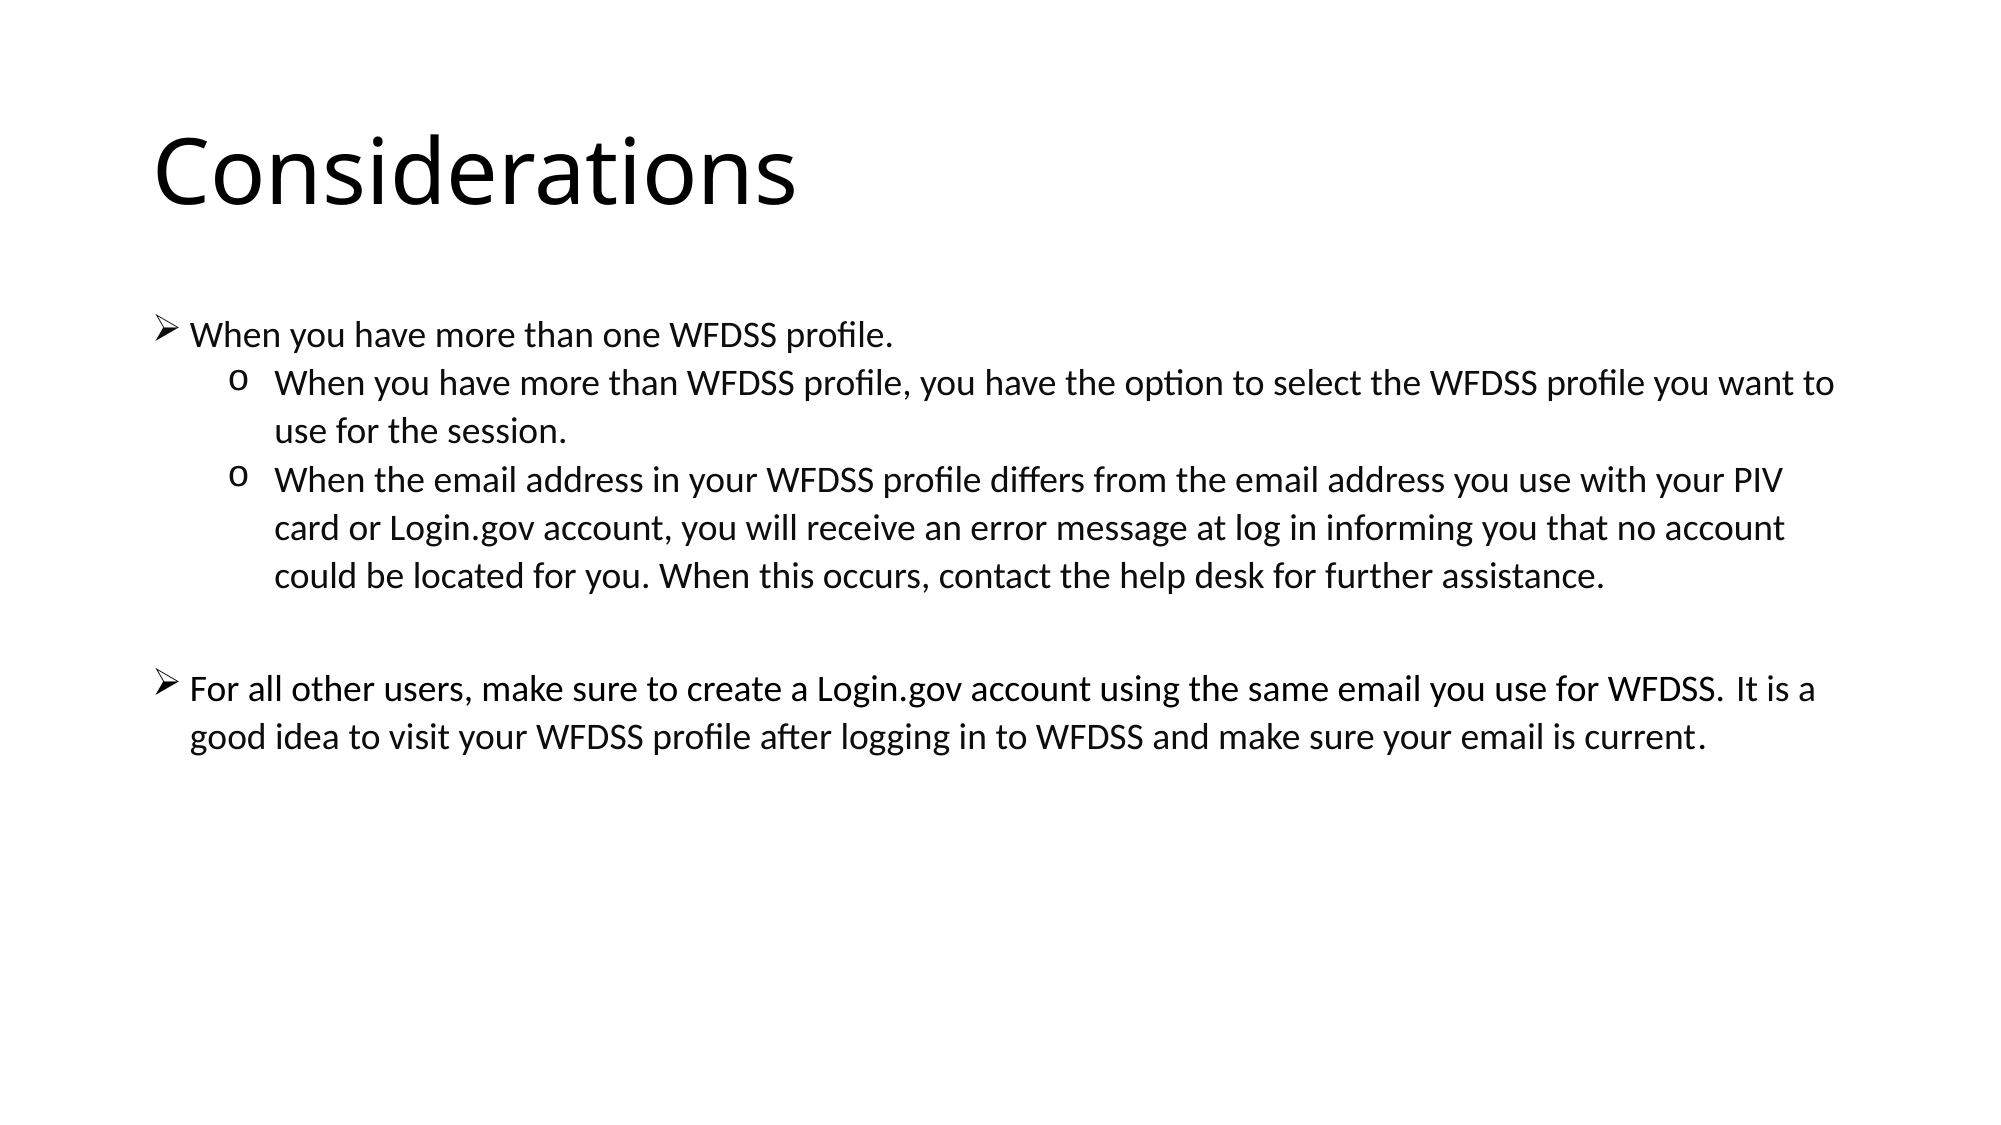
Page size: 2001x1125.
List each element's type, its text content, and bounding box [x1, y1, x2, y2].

title Considerations [137, 66, 1863, 284]
list When you have more than one WFDSS profile. When you have more than WFDSS profile, you have the option to select the WFDSS profile you want to use for the session. When the email address in your WFDSS profile differs from the email address you use with your PIV card or Login.gov account, you will receive an error message at log in informing you that no account could be located for you. When this occurs, contact the help desk for further assistance. For all other users, make sure to create a Login.gov account using the same email you use for WFDSS. It is a good idea to visit your WFDSS profile after logging in to WFDSS and make sure your email is current. [137, 299, 1863, 1014]
